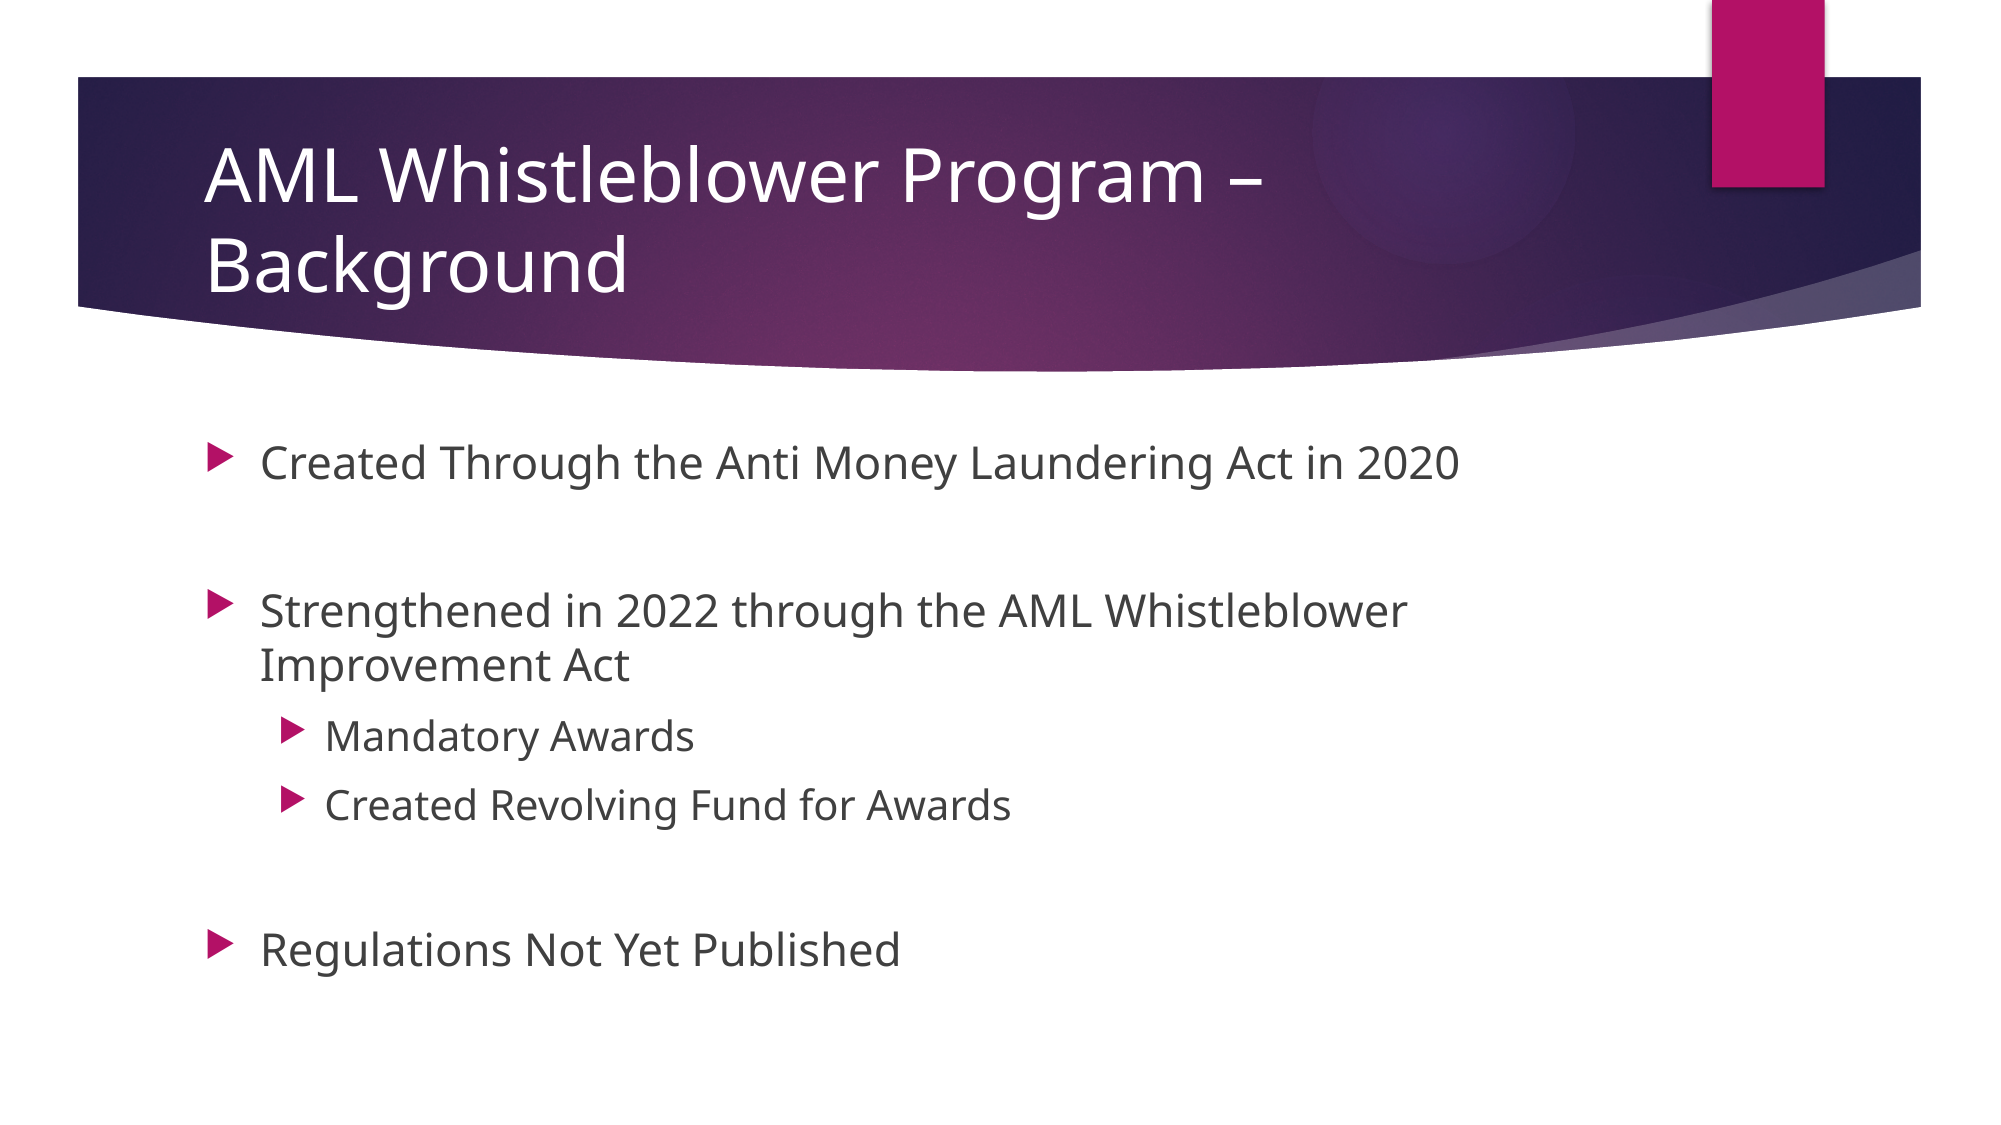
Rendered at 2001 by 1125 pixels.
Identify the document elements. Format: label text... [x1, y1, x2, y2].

title AML Whistleblower Program – Background [189, 159, 1627, 276]
list Created Through the Anti Money Laundering Act in 2020 Strengthened in 2022 through the AML Whistleblower Improvement Act Mandatory Awards Created Revolving Fund for Awards Regulations Not Yet Published [189, 427, 1638, 988]
